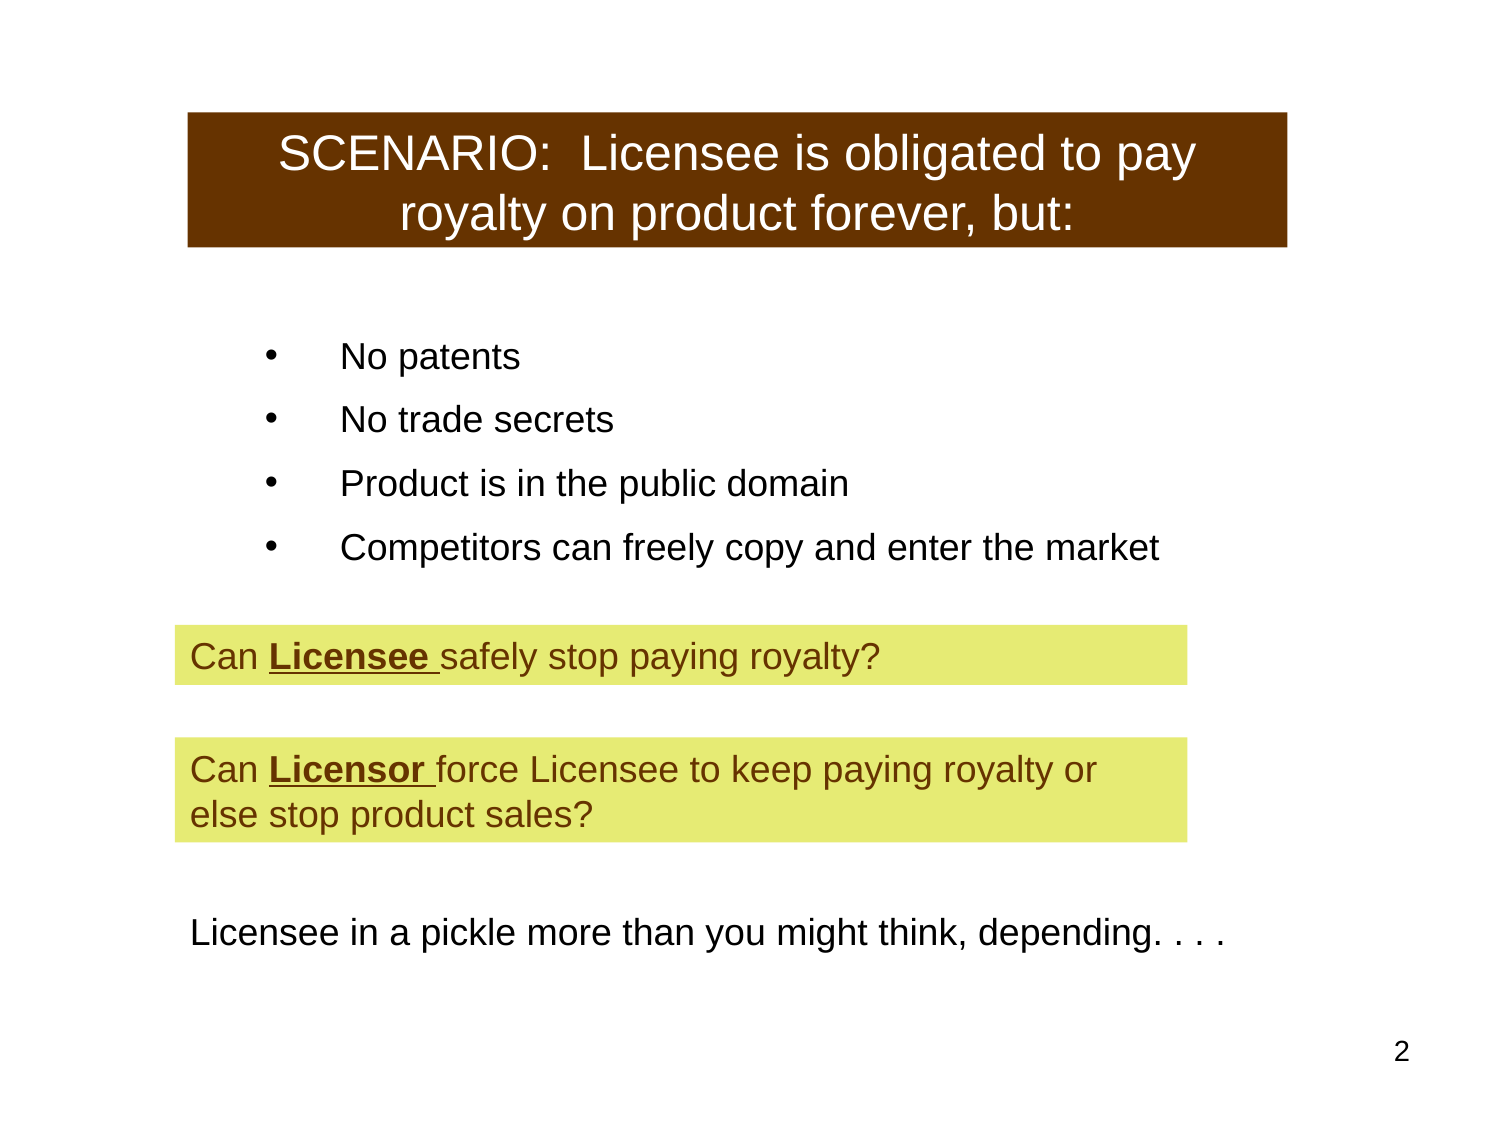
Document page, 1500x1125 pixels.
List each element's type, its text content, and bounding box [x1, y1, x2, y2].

text_box Can Licensee safely stop paying royalty? [174, 624, 1188, 685]
slide_number ‹#› [1074, 1024, 1425, 1103]
text_box Can Licensor force Licensee to keep paying royalty or else stop product sales? [174, 737, 1188, 843]
text_box Licensee in a pickle more than you might think, depending. . . . [174, 899, 1400, 960]
text_box No patents No trade secrets Product is in the public domain Competitors can freely copy and enter the market [249, 324, 1263, 576]
text_box SCENARIO: Licensee is obligated to pay royalty on product forever, but: [187, 112, 1288, 248]
